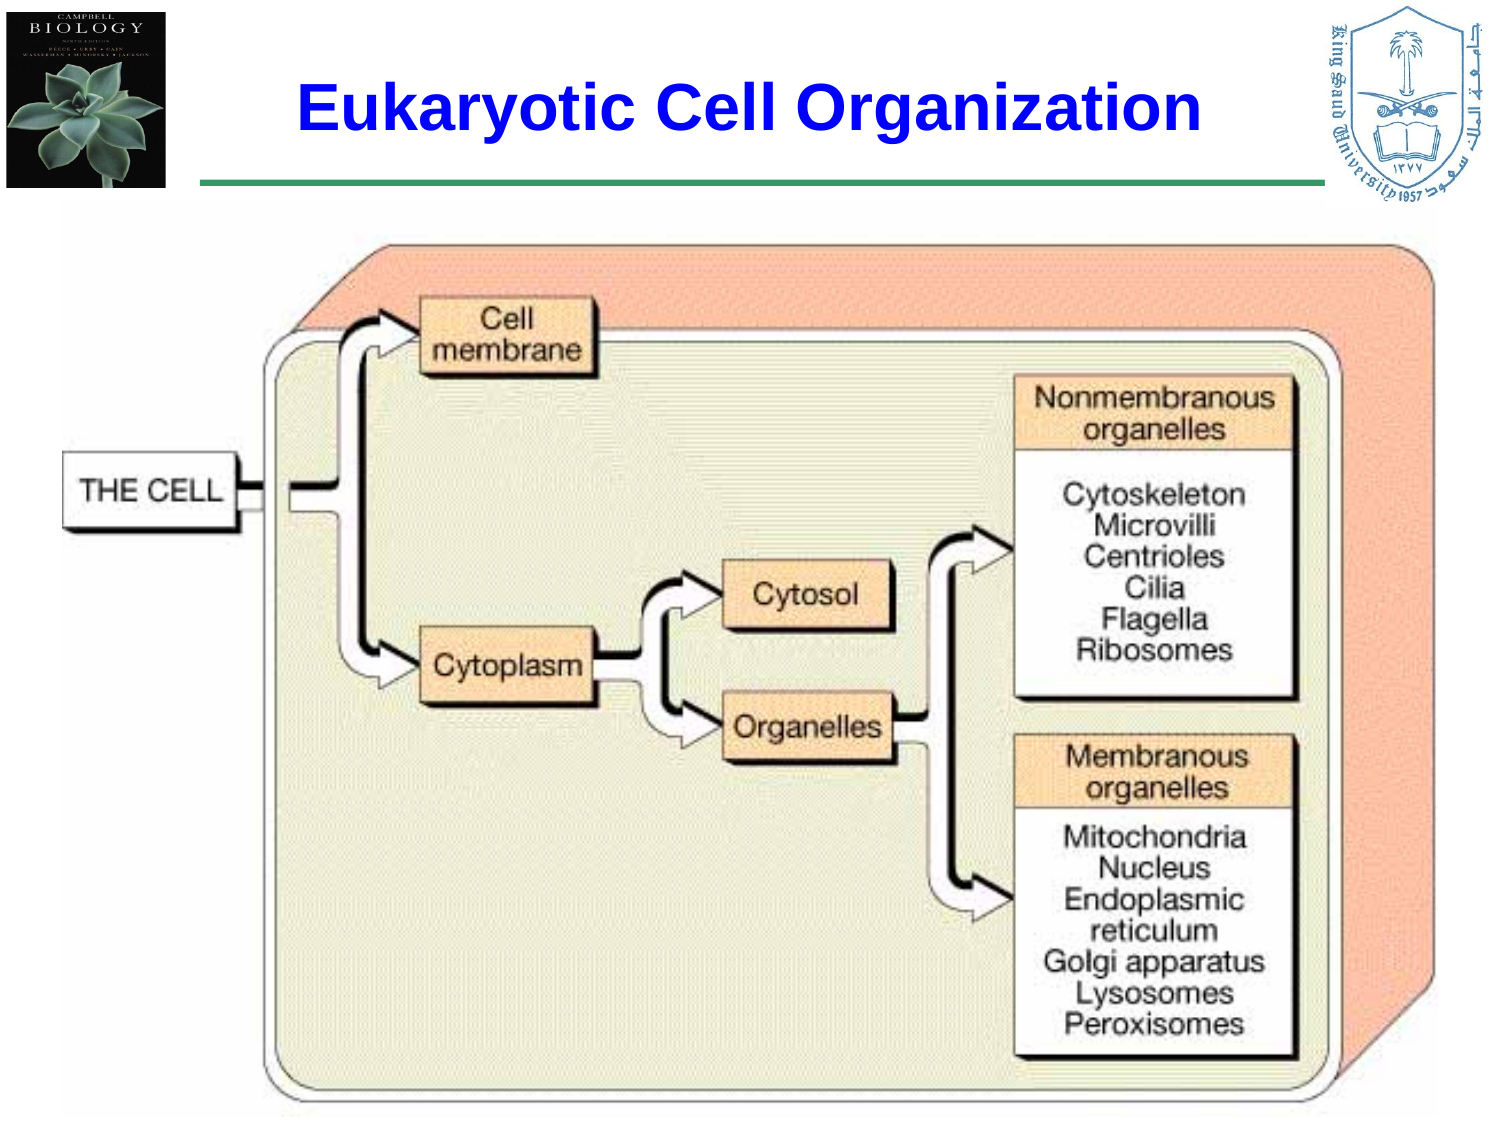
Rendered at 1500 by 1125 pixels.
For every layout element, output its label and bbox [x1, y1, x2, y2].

text_box [5, 0, 1488, 209]
picture [62, 209, 1438, 1117]
